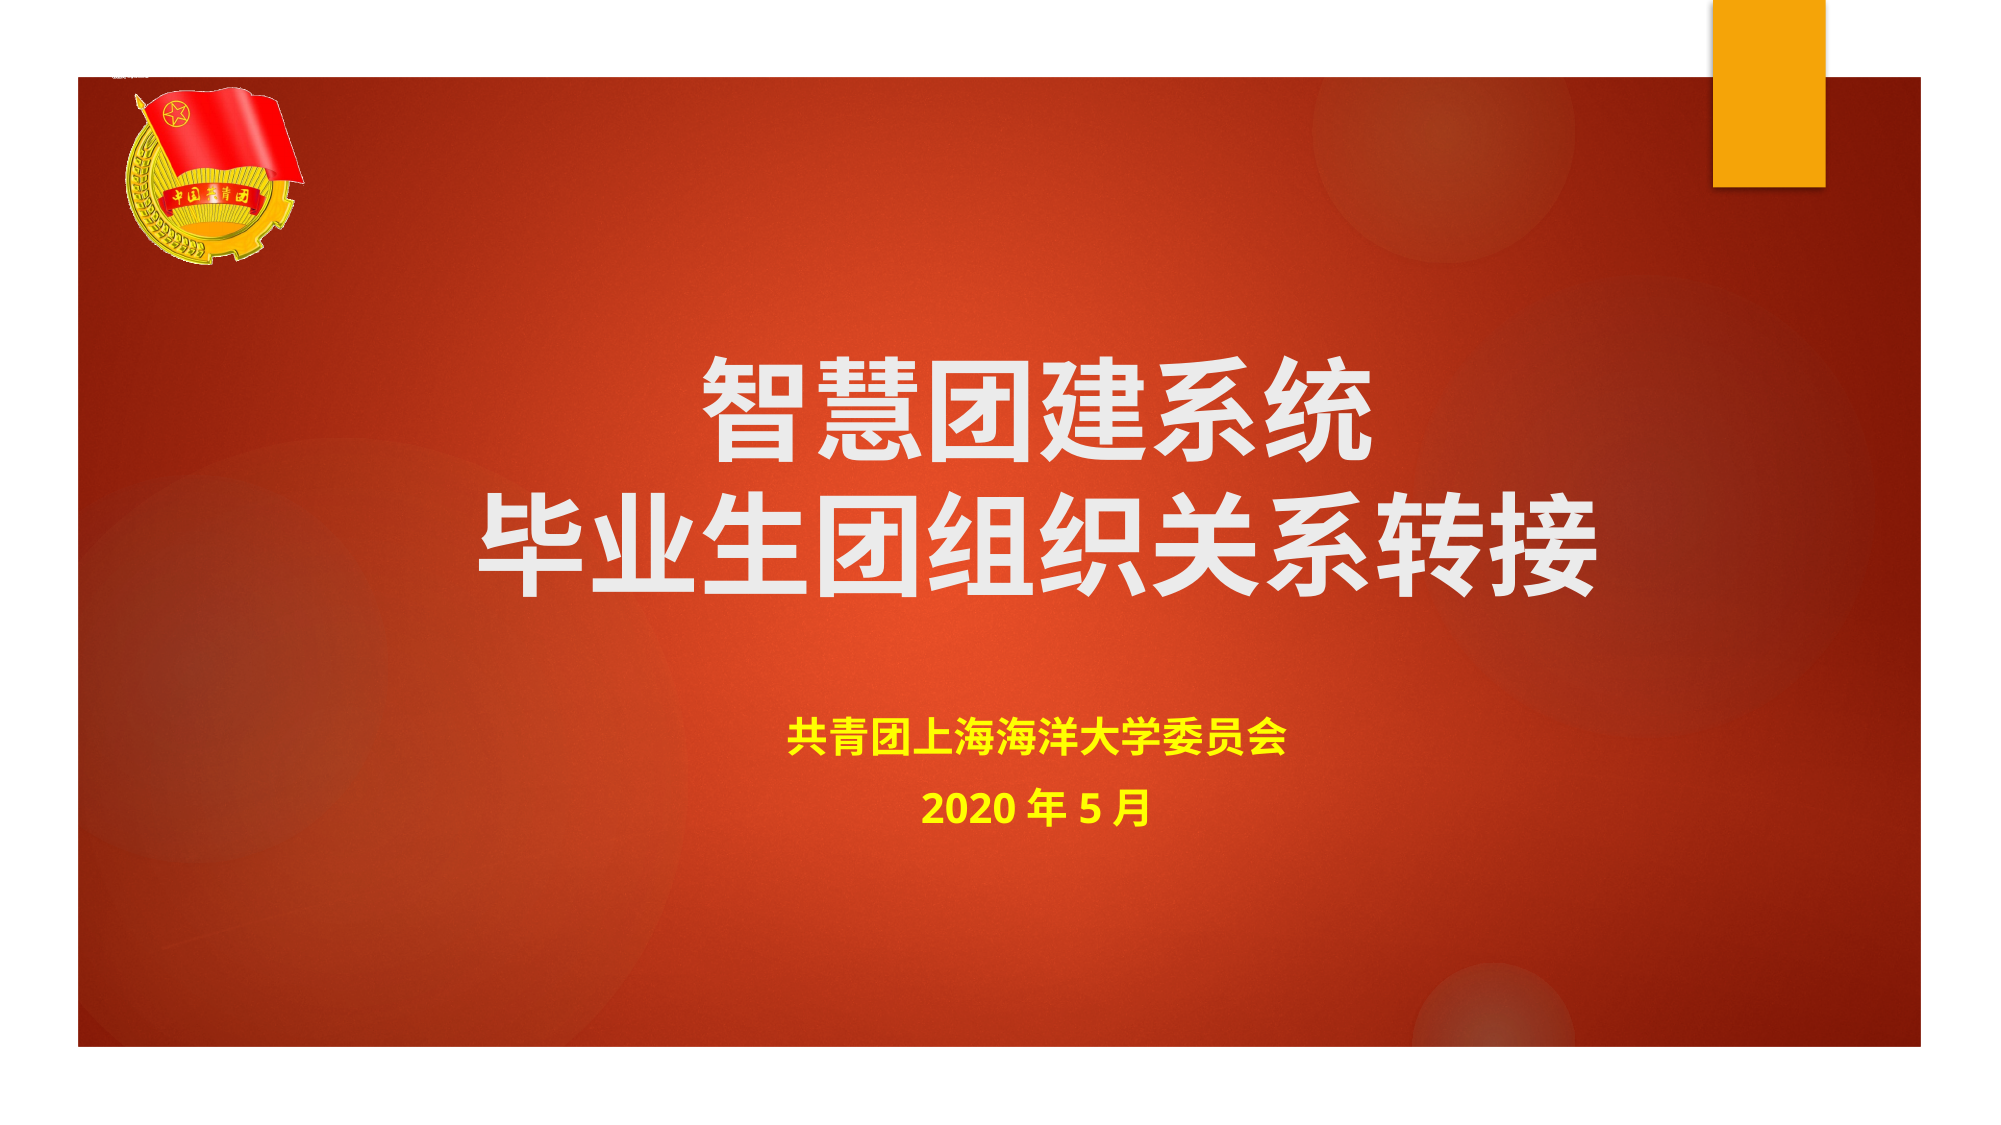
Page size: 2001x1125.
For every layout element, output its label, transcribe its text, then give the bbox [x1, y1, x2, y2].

picture [109, 77, 310, 276]
subtitle 共青团上海海洋大学委员会 2020年5月 [730, 702, 1345, 845]
title 智慧团建系统 毕业生团组织关系转接 [410, 432, 1664, 618]
